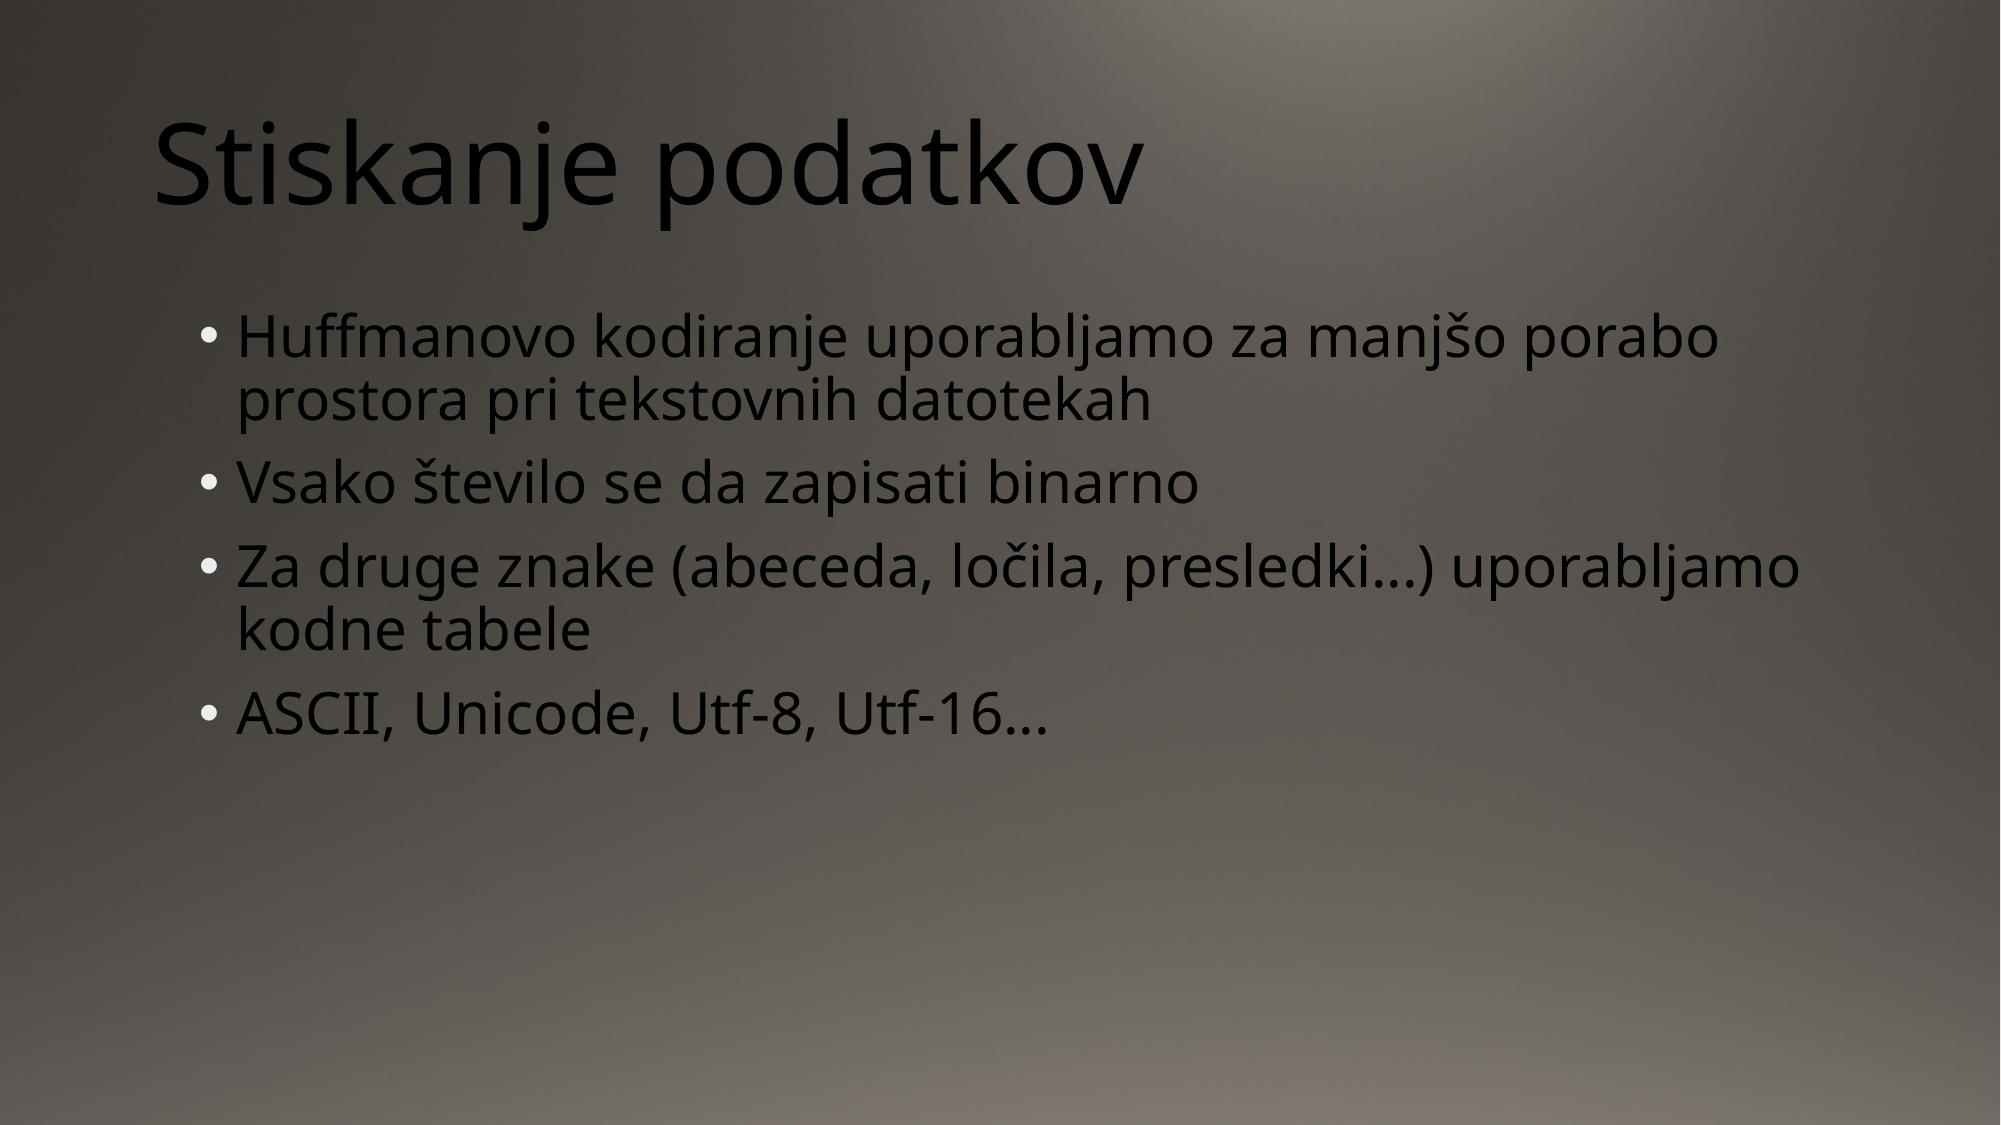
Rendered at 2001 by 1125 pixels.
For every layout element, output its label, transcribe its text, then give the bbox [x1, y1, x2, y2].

title Stiskanje podatkov [137, 59, 1863, 278]
picture [0, 0, 2001, 1125]
list Huffmanovo kodiranje uporabljamo za manjšo porabo prostora pri tekstovnih datotekah Vsako število se da zapisati binarno Za druge znake (abeceda, ločila, presledki...) uporabljamo kodne tabele ASCII, Unicode, Utf-8, Utf-16... [183, 299, 1863, 1014]
